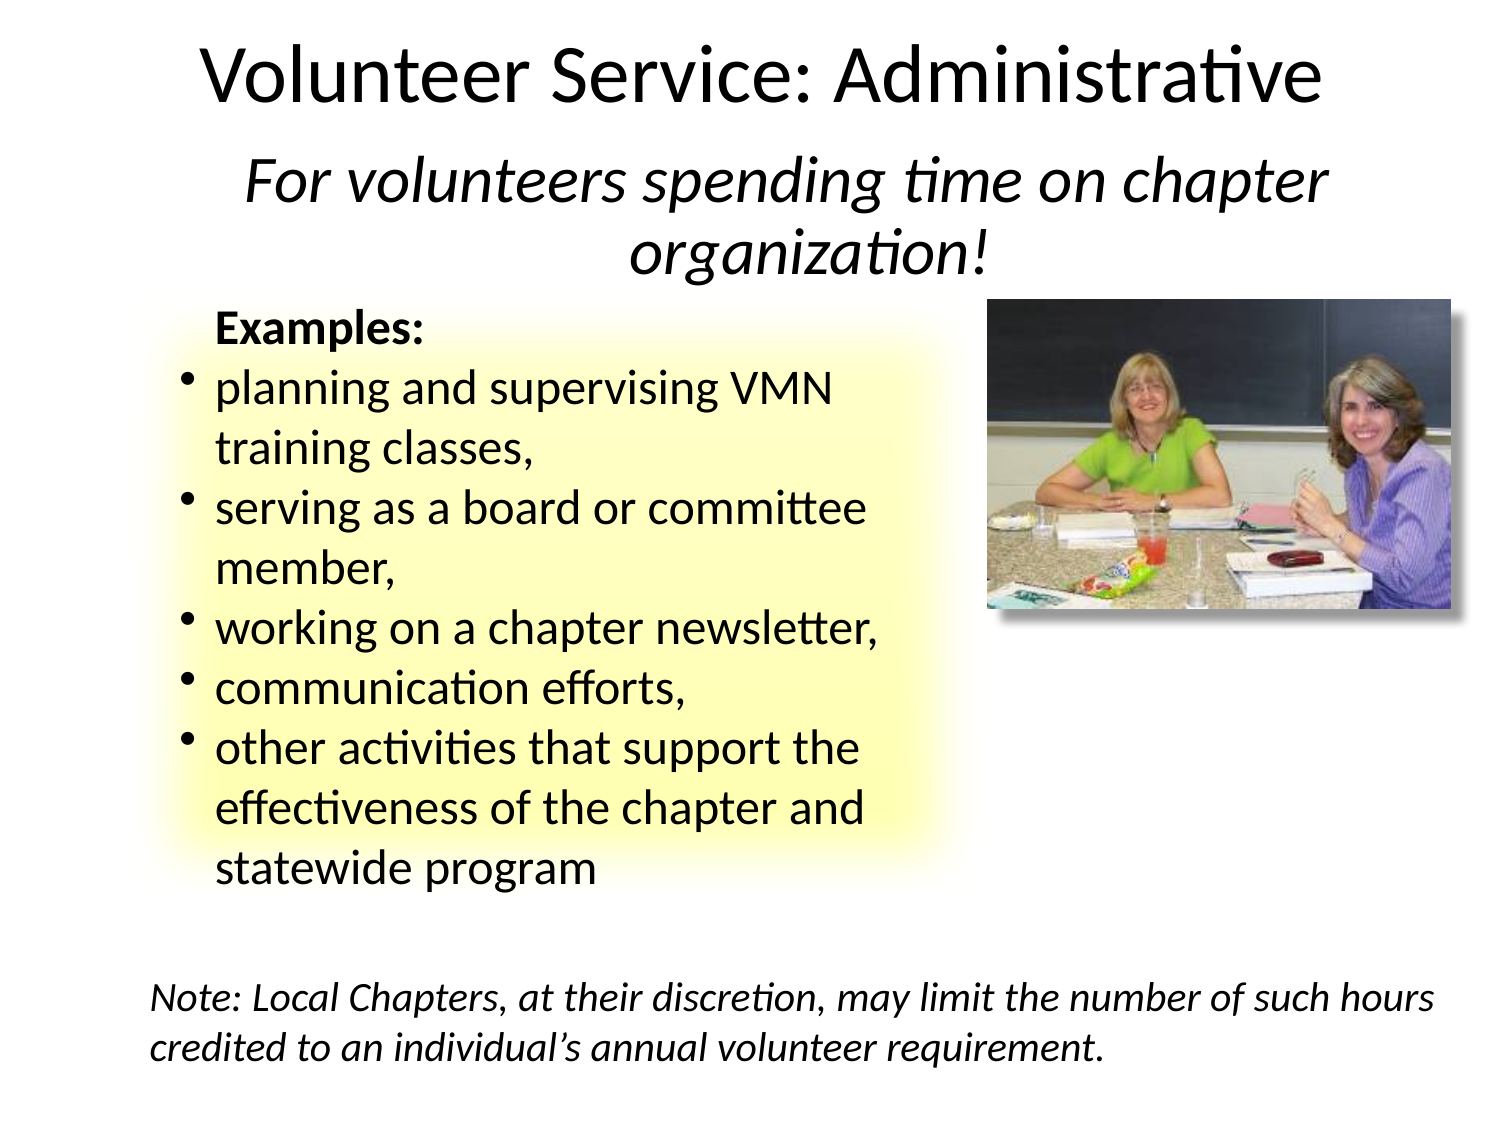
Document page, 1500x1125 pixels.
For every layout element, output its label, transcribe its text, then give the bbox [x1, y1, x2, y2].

text_box Examples: planning and supervising VMN training classes, serving as a board or committee member, working on a chapter newsletter, communication efforts, other activities that support the effectiveness of the chapter and statewide program [214, 377, 900, 814]
text_box Note: Local Chapters, at their discretion, may limit the number of such hours credited to an individual’s annual volunteer requirement. [134, 962, 1500, 1078]
list For volunteers spending time on chapter organization! [99, 138, 1400, 300]
picture [987, 299, 1451, 609]
title Volunteer Service: Administrative [99, 0, 1425, 138]
